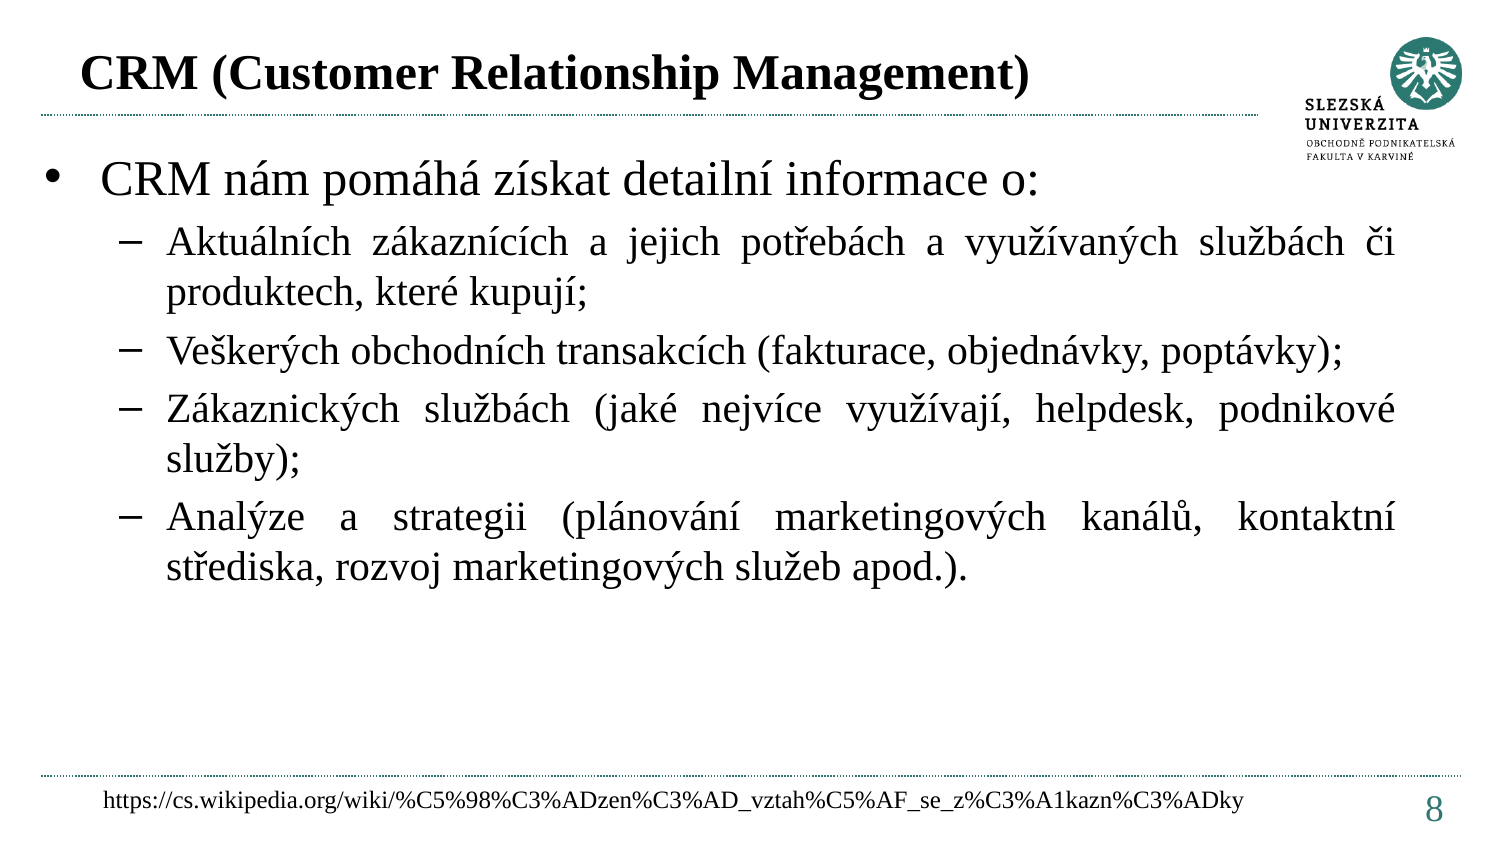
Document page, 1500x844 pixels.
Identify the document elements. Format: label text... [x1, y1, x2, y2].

slide_number 8 [1281, 776, 1459, 822]
text_box CRM nám pomáhá získat detailní informace o: Aktuálních zákaznících a jejich potřebách a využívaných službách či produktech, které kupují; Veškerých obchodních transakcích (fakturace, objednávky, poptávky); Zákaznických službách (jaké nejvíce využívají, helpdesk, podnikové služby); Analýze a strategii (plánování marketingových kanálů, kontaktní střediska, rozvoj marketingových služeb apod.). [29, 138, 1412, 777]
text_box https://cs.wikipedia.org/wiki/%C5%98%C3%ADzen%C3%AD_vztah%C5%AF_se_z%C3%A1kazn%C3%ADky [88, 776, 1329, 821]
picture [1305, 37, 1462, 160]
title CRM (Customer Relationship Management) [64, 32, 1069, 116]
